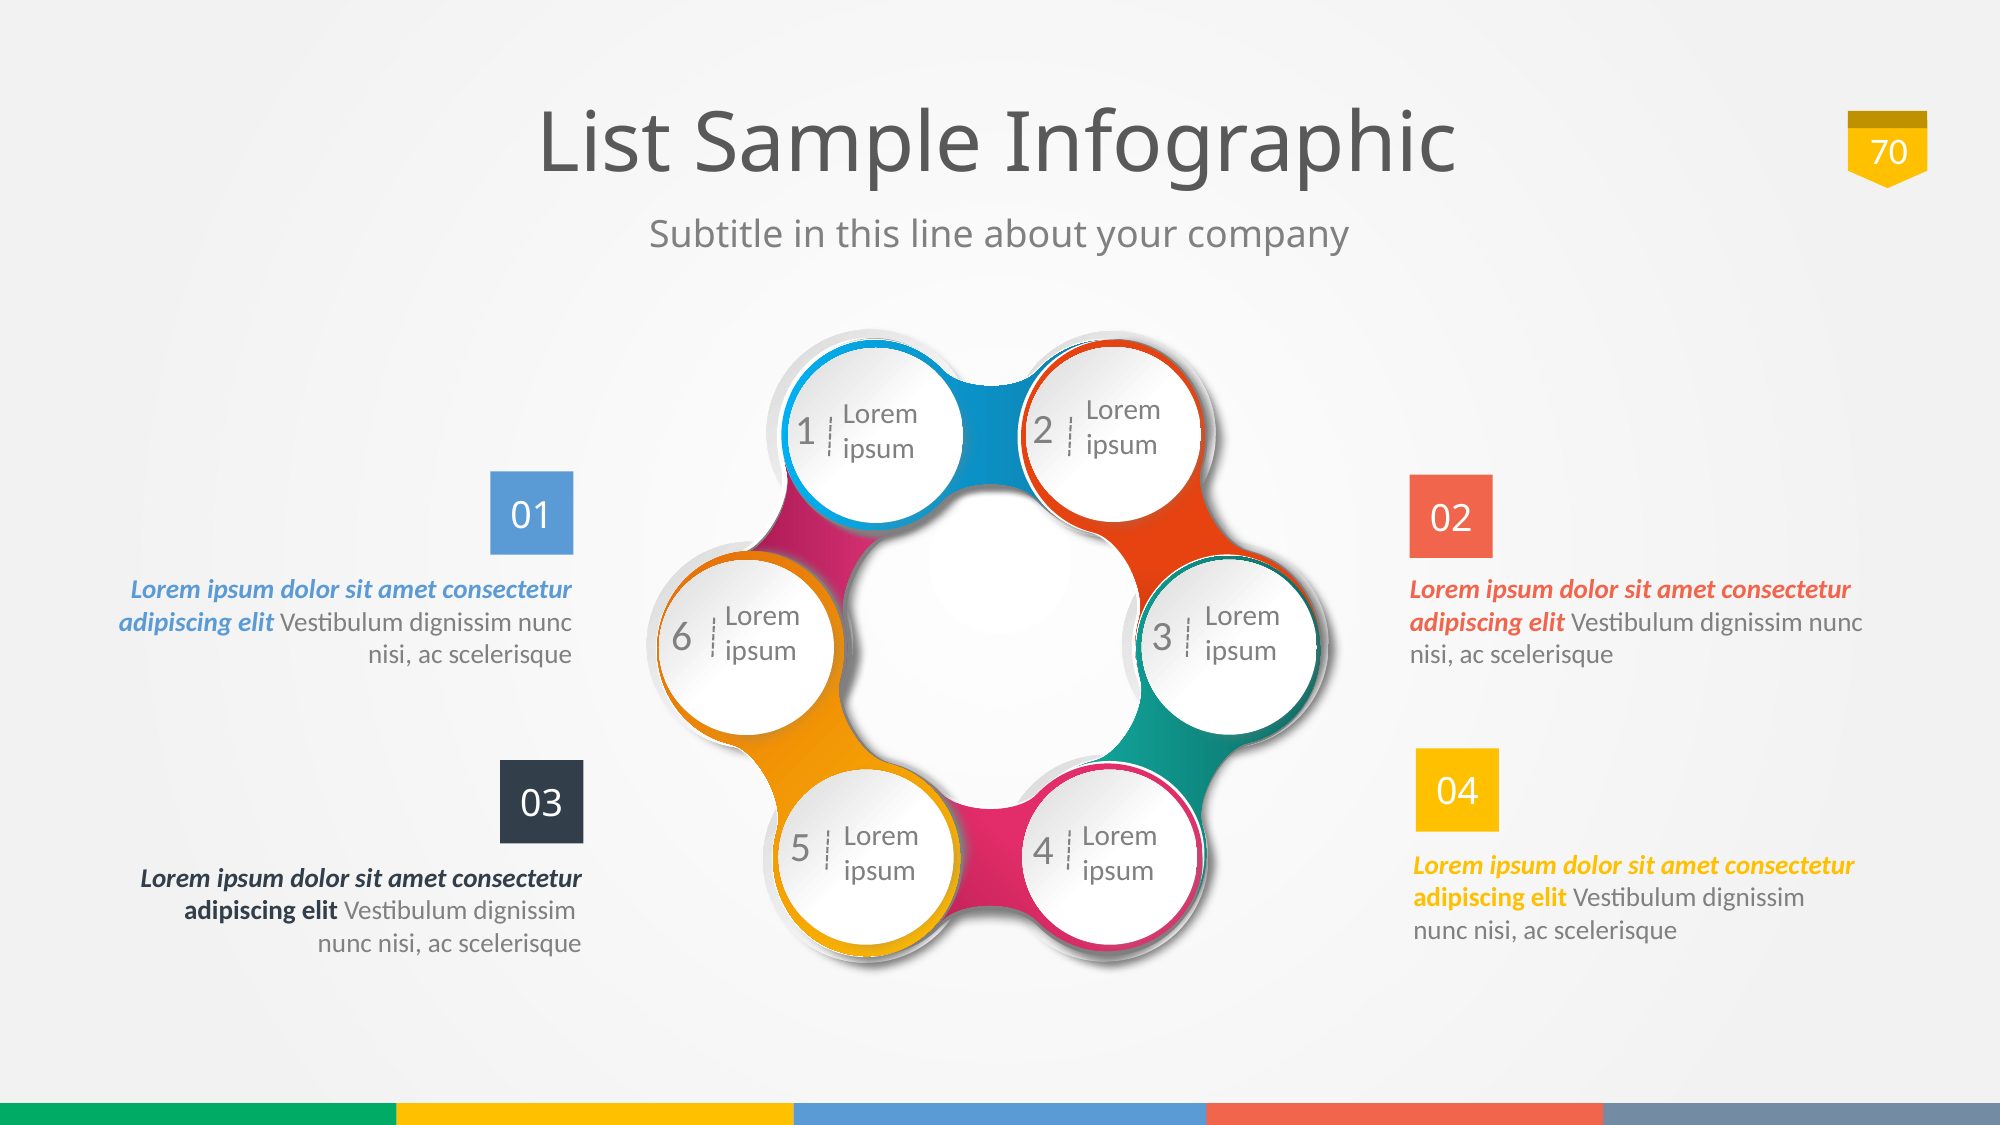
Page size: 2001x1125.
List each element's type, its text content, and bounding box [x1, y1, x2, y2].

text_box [642, 318, 1357, 979]
title List Sample Infographic [131, 84, 1886, 206]
slide_number 70 [1843, 110, 1935, 189]
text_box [95, 471, 587, 678]
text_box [1398, 748, 1970, 954]
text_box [25, 760, 597, 967]
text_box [1395, 474, 1879, 678]
text_box Subtitle in this line about your company [565, 202, 1434, 263]
